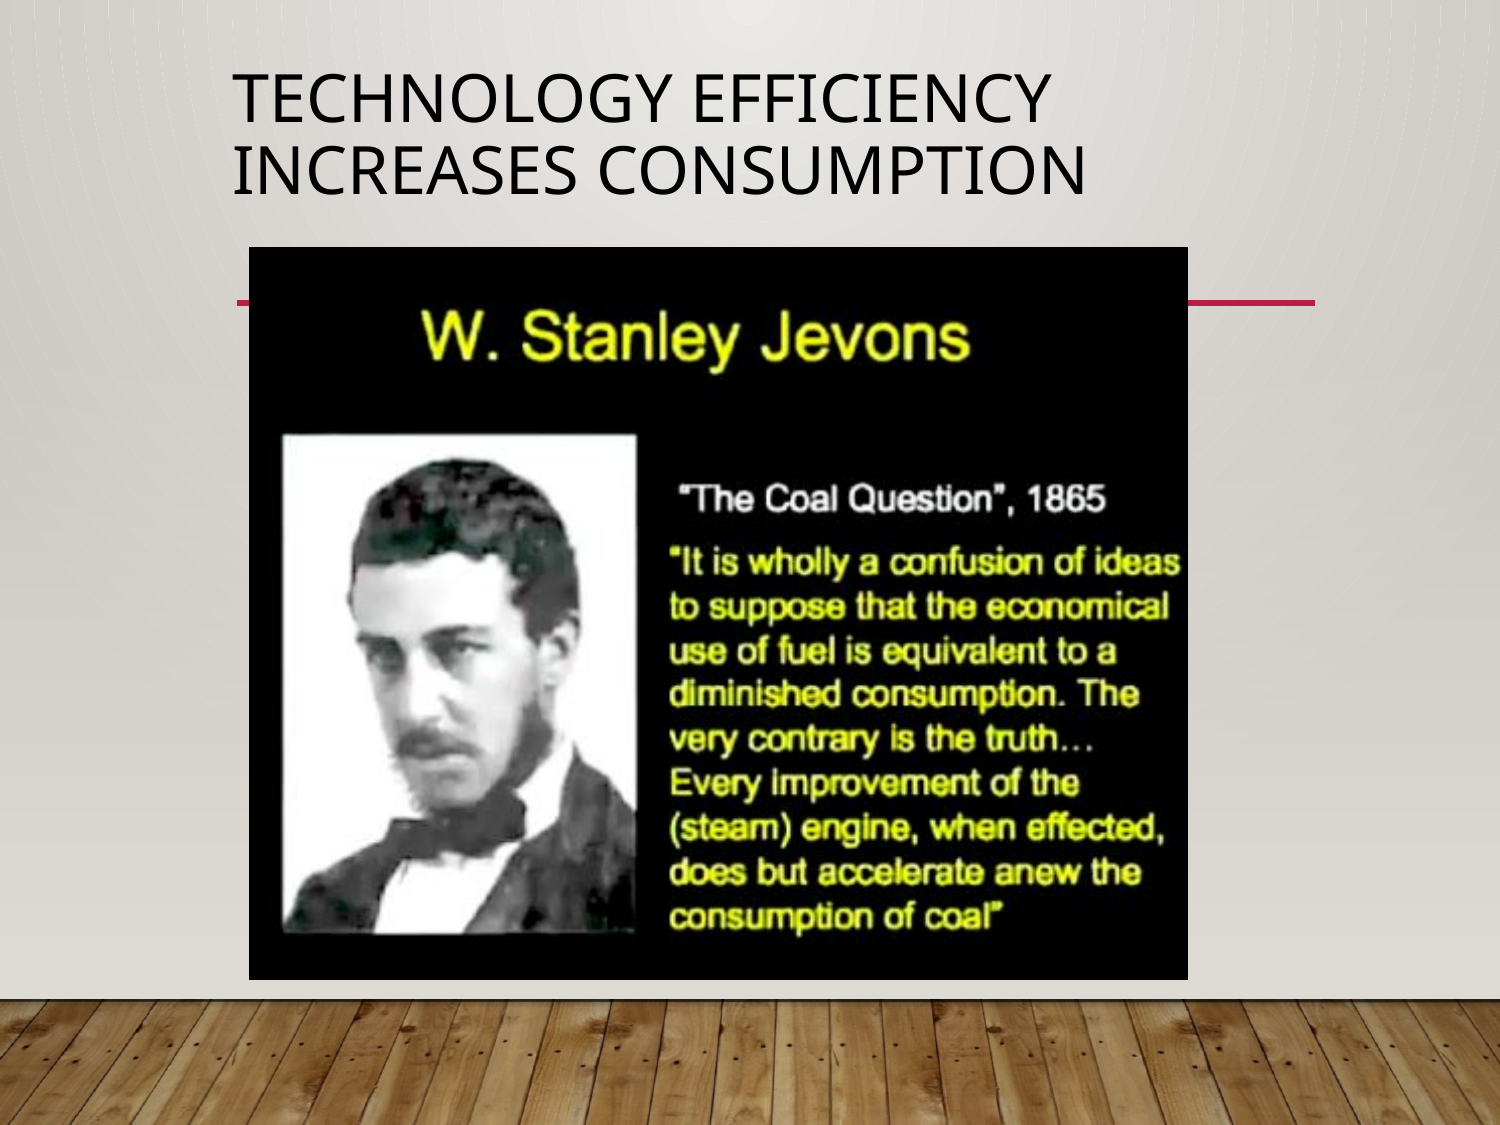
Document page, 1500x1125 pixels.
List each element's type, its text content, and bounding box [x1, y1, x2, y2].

picture [249, 247, 1188, 980]
title Technology Efficiency Increases Consumption [217, 57, 1350, 230]
picture [0, 999, 1500, 1125]
